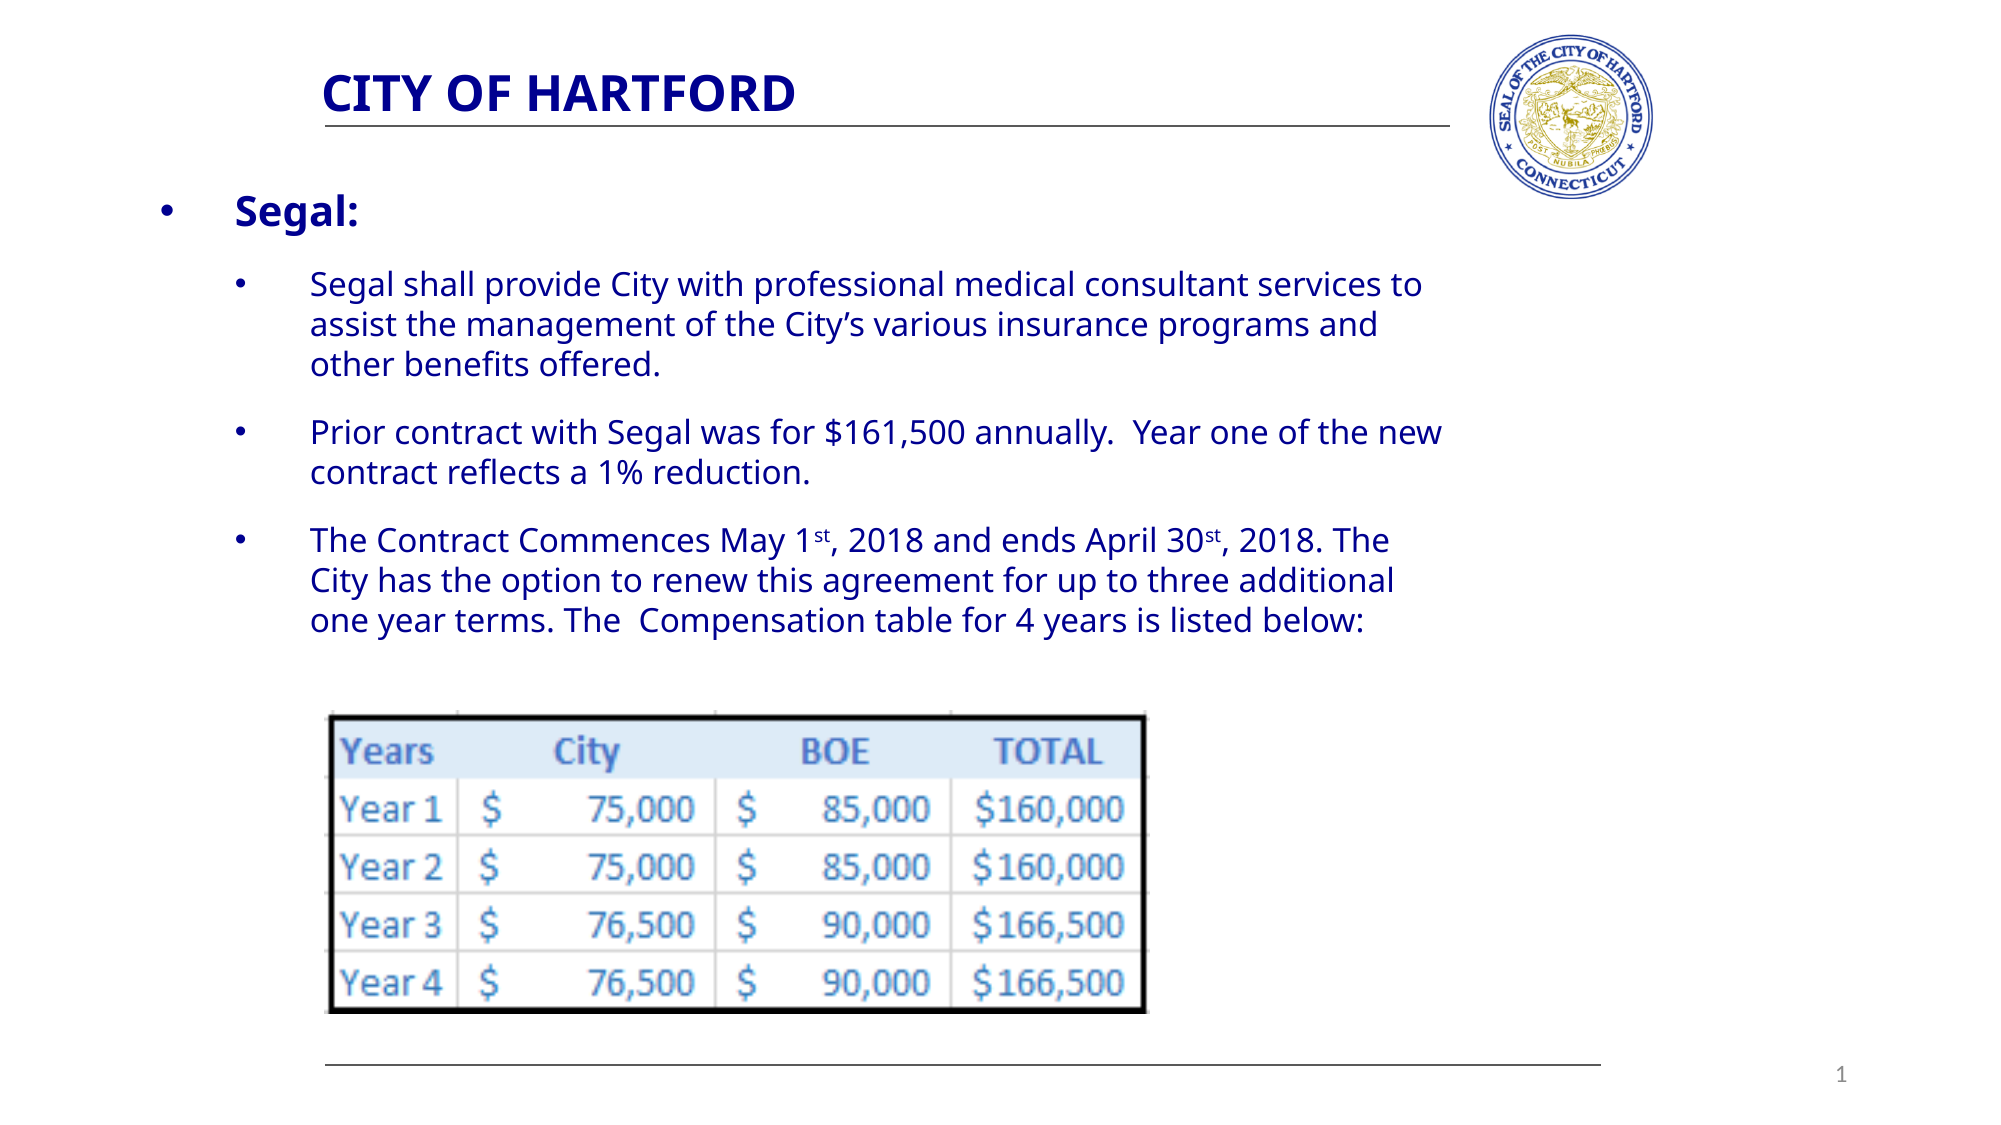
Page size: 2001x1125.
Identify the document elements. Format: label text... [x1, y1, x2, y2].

picture [1487, 32, 1655, 201]
text_box CITY OF HARTFORD [306, 3, 1657, 129]
slide_number 1 [1412, 1042, 1863, 1103]
picture [324, 710, 1150, 1014]
text_box Segal: Segal shall provide City with professional medical consultant services to assist the management of the City’s various insurance programs and other benefits offered. Prior contract with Segal was for $161,500 annually. Year one of the new contract reflects a 1% reduction. The Contract Commences May 1st, 2018 and ends April 30st, 2018. The City has the option to renew this agreement for up to three additional one year terms. The Compensation table for 4 years is listed below: [145, 177, 1469, 647]
